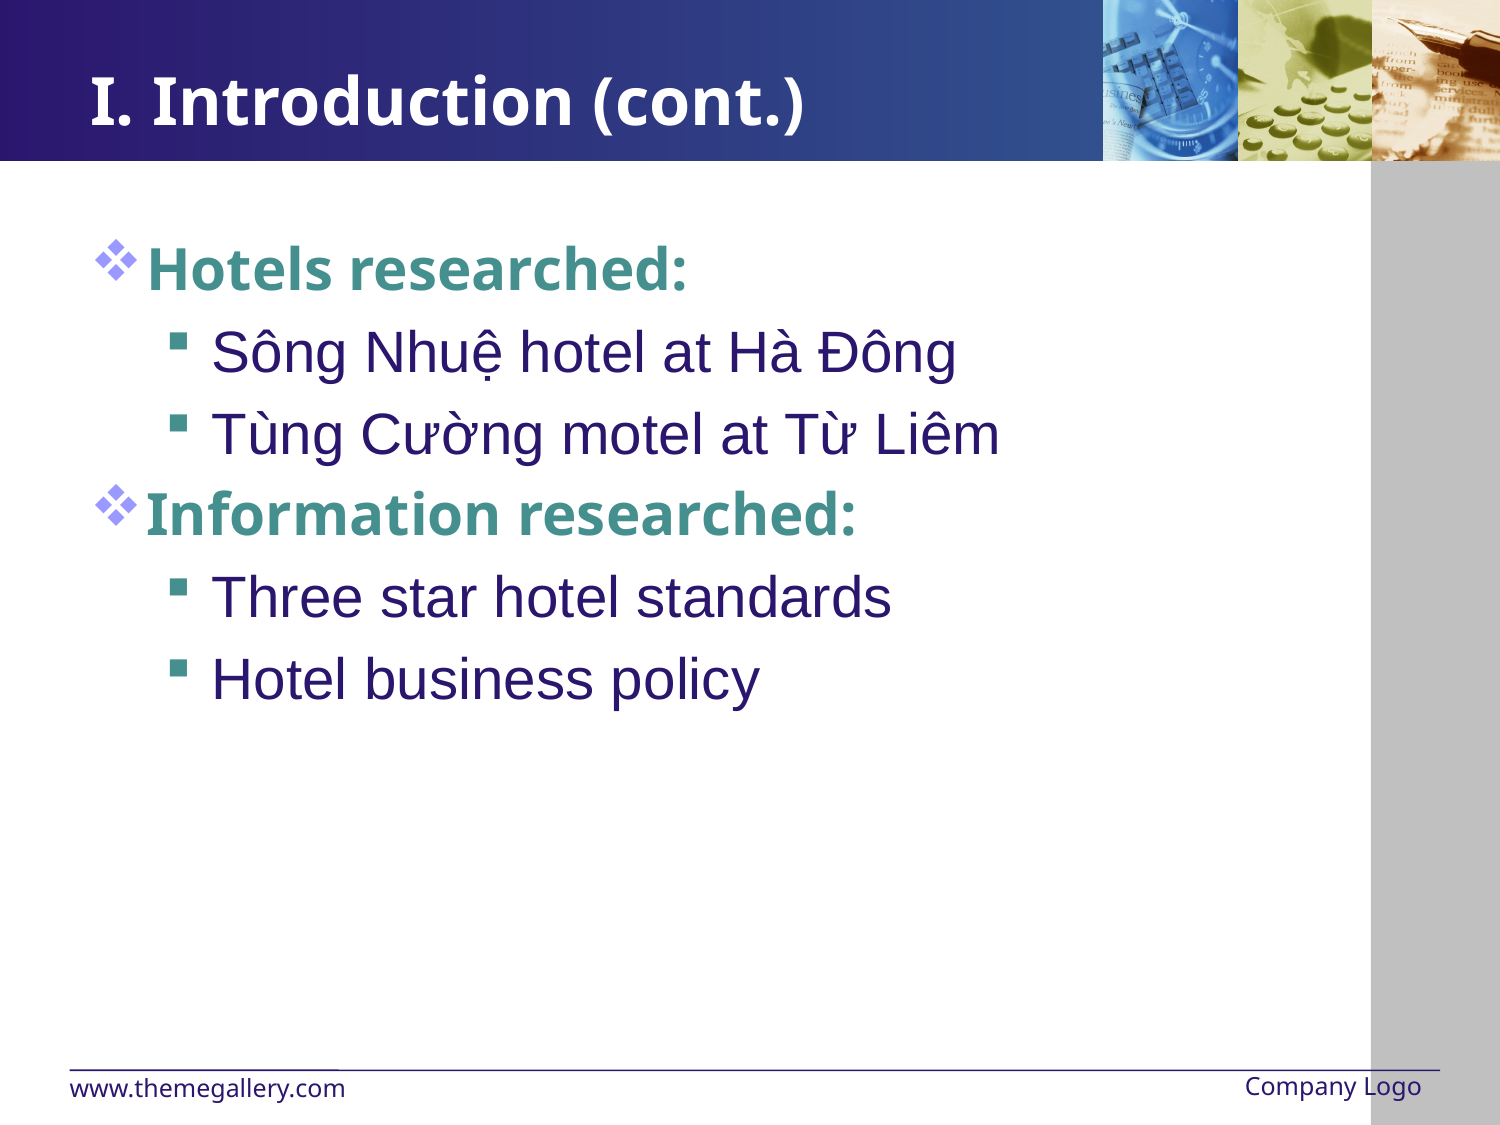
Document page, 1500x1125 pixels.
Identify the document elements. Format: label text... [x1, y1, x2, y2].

list Hotels researched: Sông Nhuệ hotel at Hà Đông Tùng Cường motel at Từ Liêm Information researched: Three star hotel standards Hotel business policy [74, 224, 1426, 1038]
footer Company Logo [962, 1062, 1438, 1116]
title I. Introduction (cont.) [74, 52, 1088, 145]
slide_number www.themegallery.com [54, 1064, 405, 1118]
picture [1103, 0, 1500, 161]
